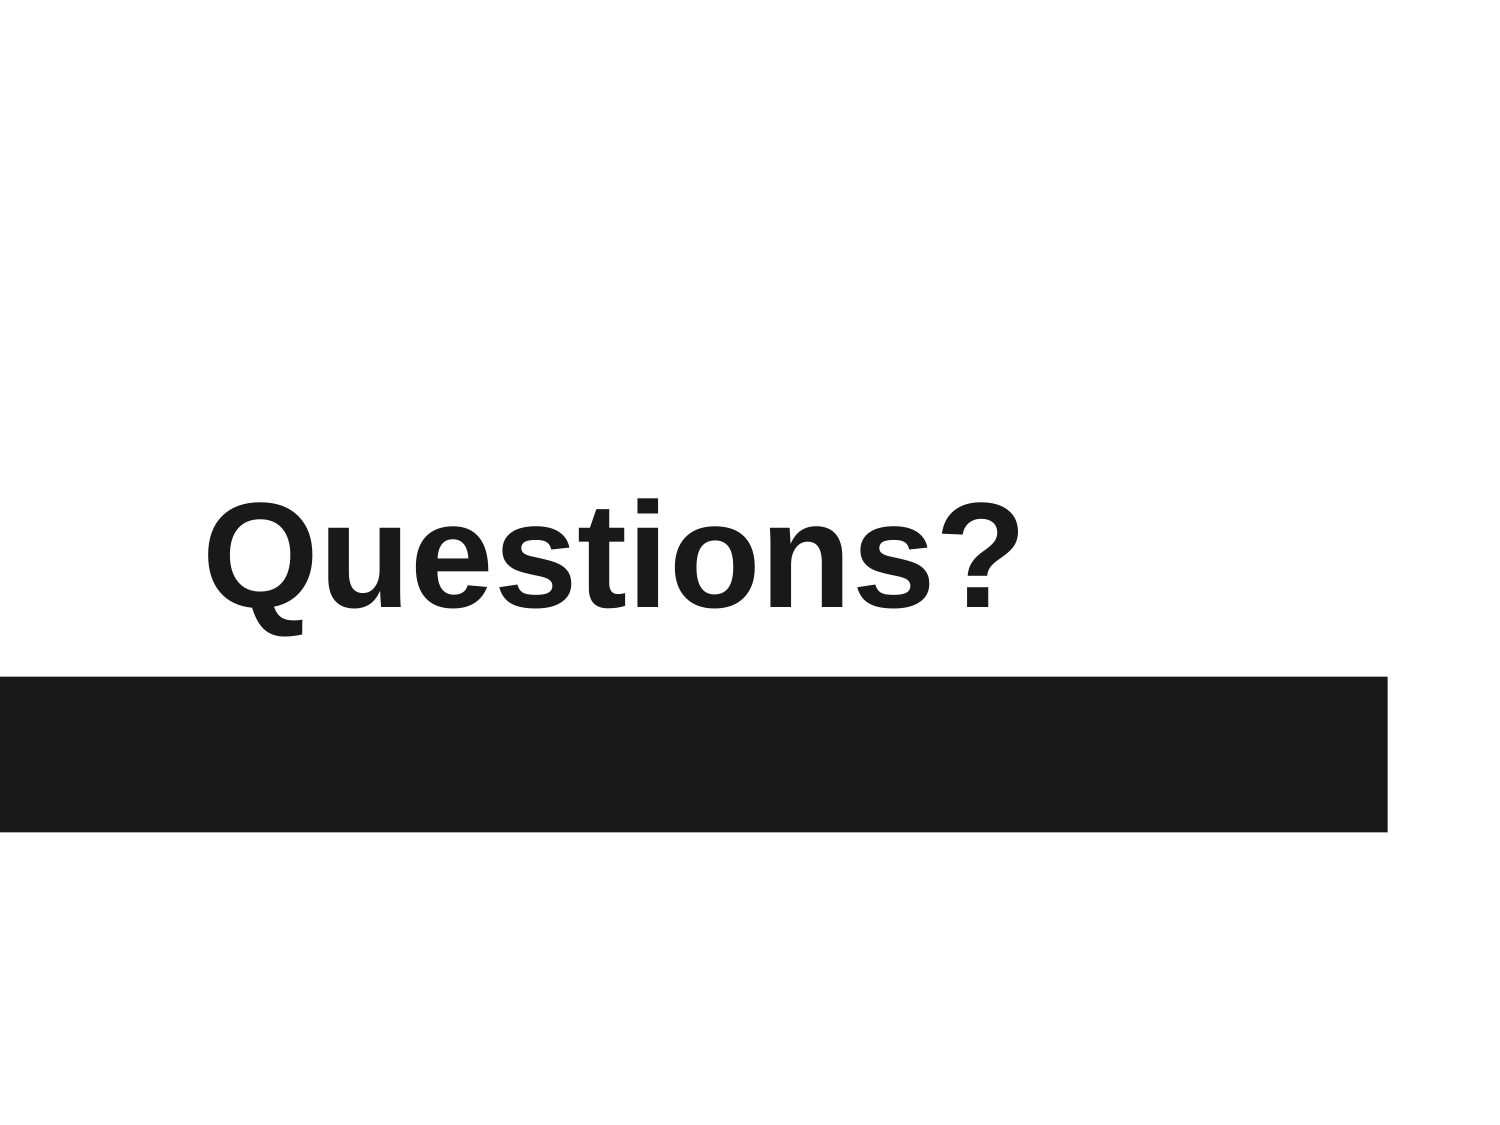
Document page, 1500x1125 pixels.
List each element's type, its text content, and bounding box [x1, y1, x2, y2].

title Questions? [112, 284, 1388, 653]
